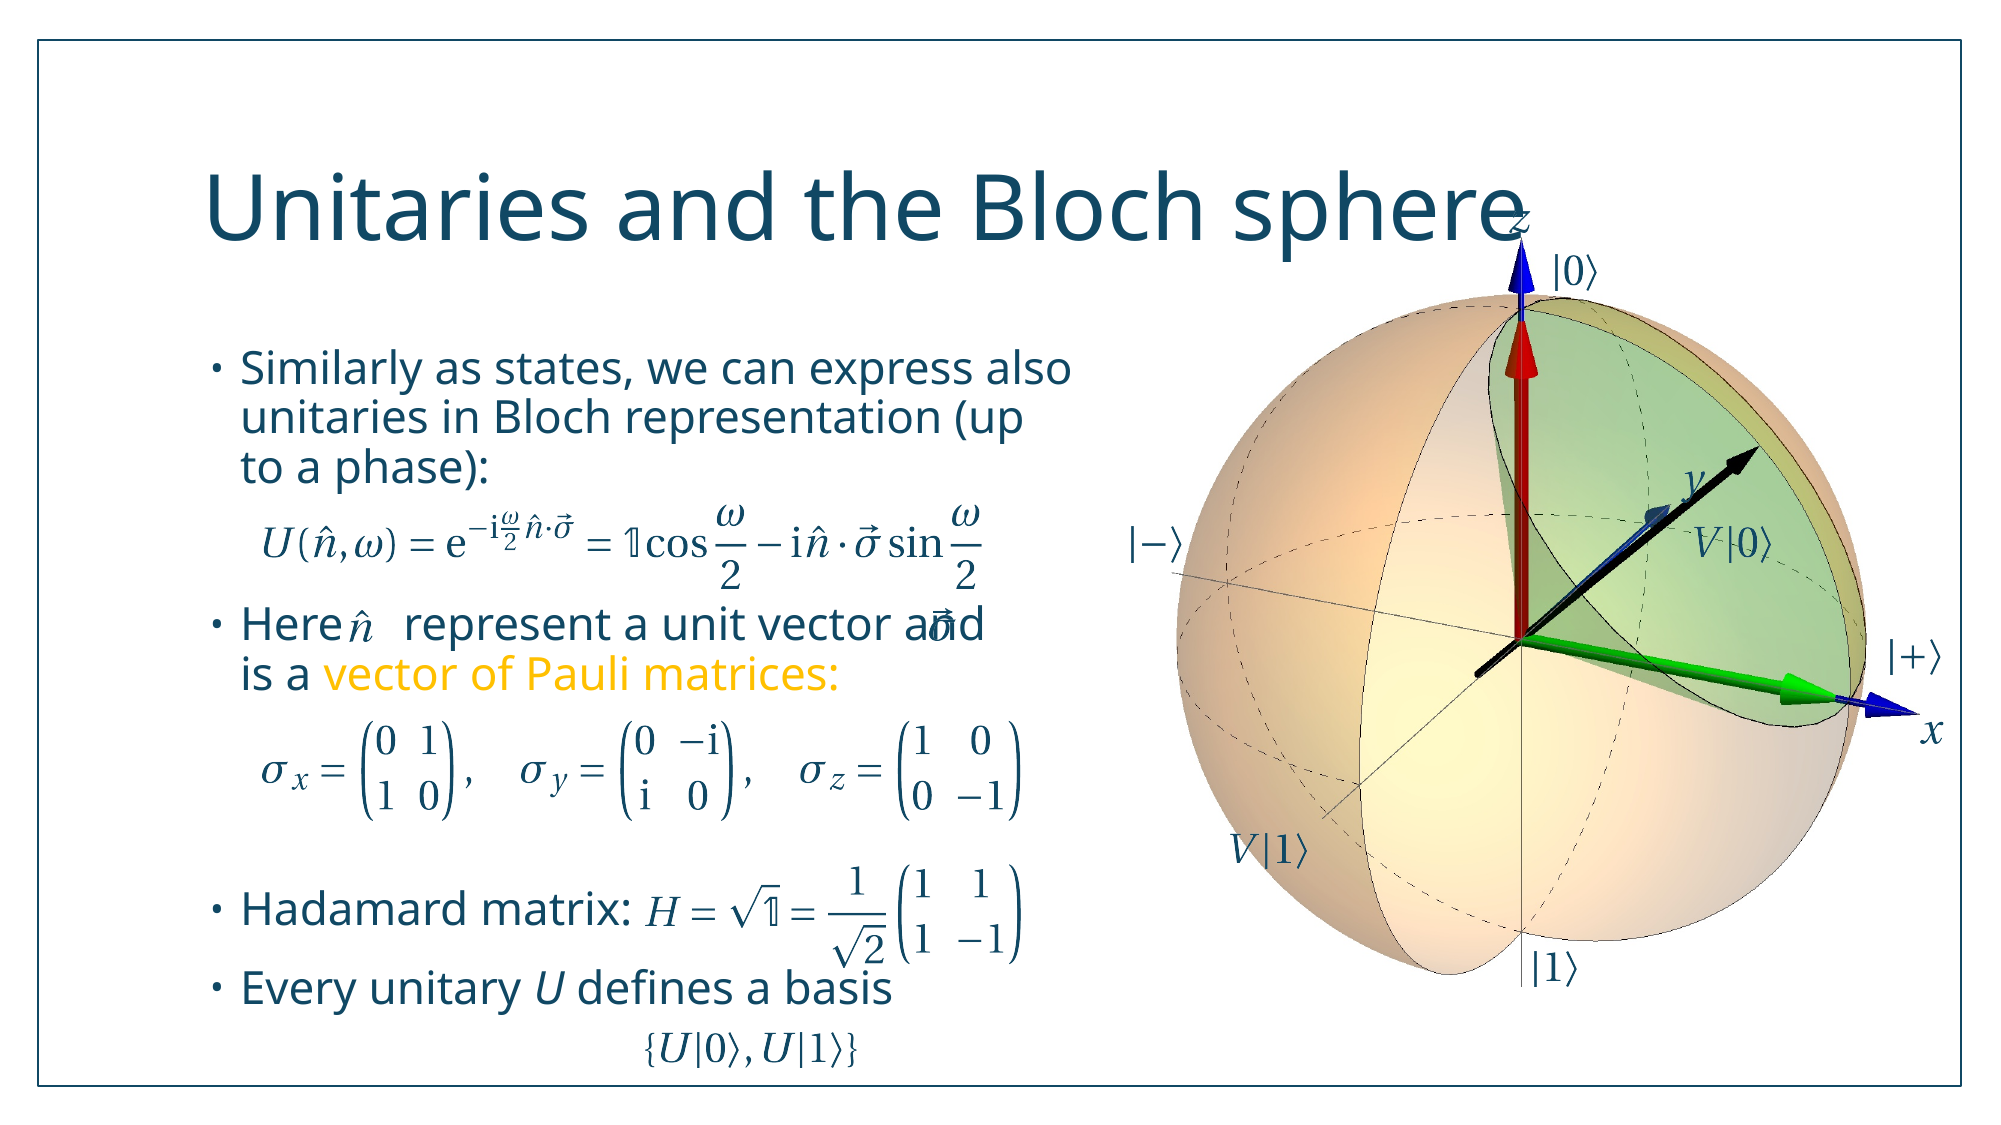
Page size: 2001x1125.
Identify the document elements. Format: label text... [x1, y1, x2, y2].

picture [349, 608, 373, 642]
picture [262, 502, 982, 589]
list Similarly as states, we can express also unitaries in Bloch representation (up to a phase): Here represent a unit vector and is a vector of Pauli matrices: Hadamard matrix: Every unitary U defines a basis [187, 337, 1096, 1070]
picture [645, 1029, 857, 1068]
picture [261, 720, 1021, 821]
picture [929, 606, 958, 641]
picture [1131, 139, 1945, 1042]
picture [645, 863, 1021, 969]
title Unitaries and the Bloch sphere [187, 99, 1808, 323]
